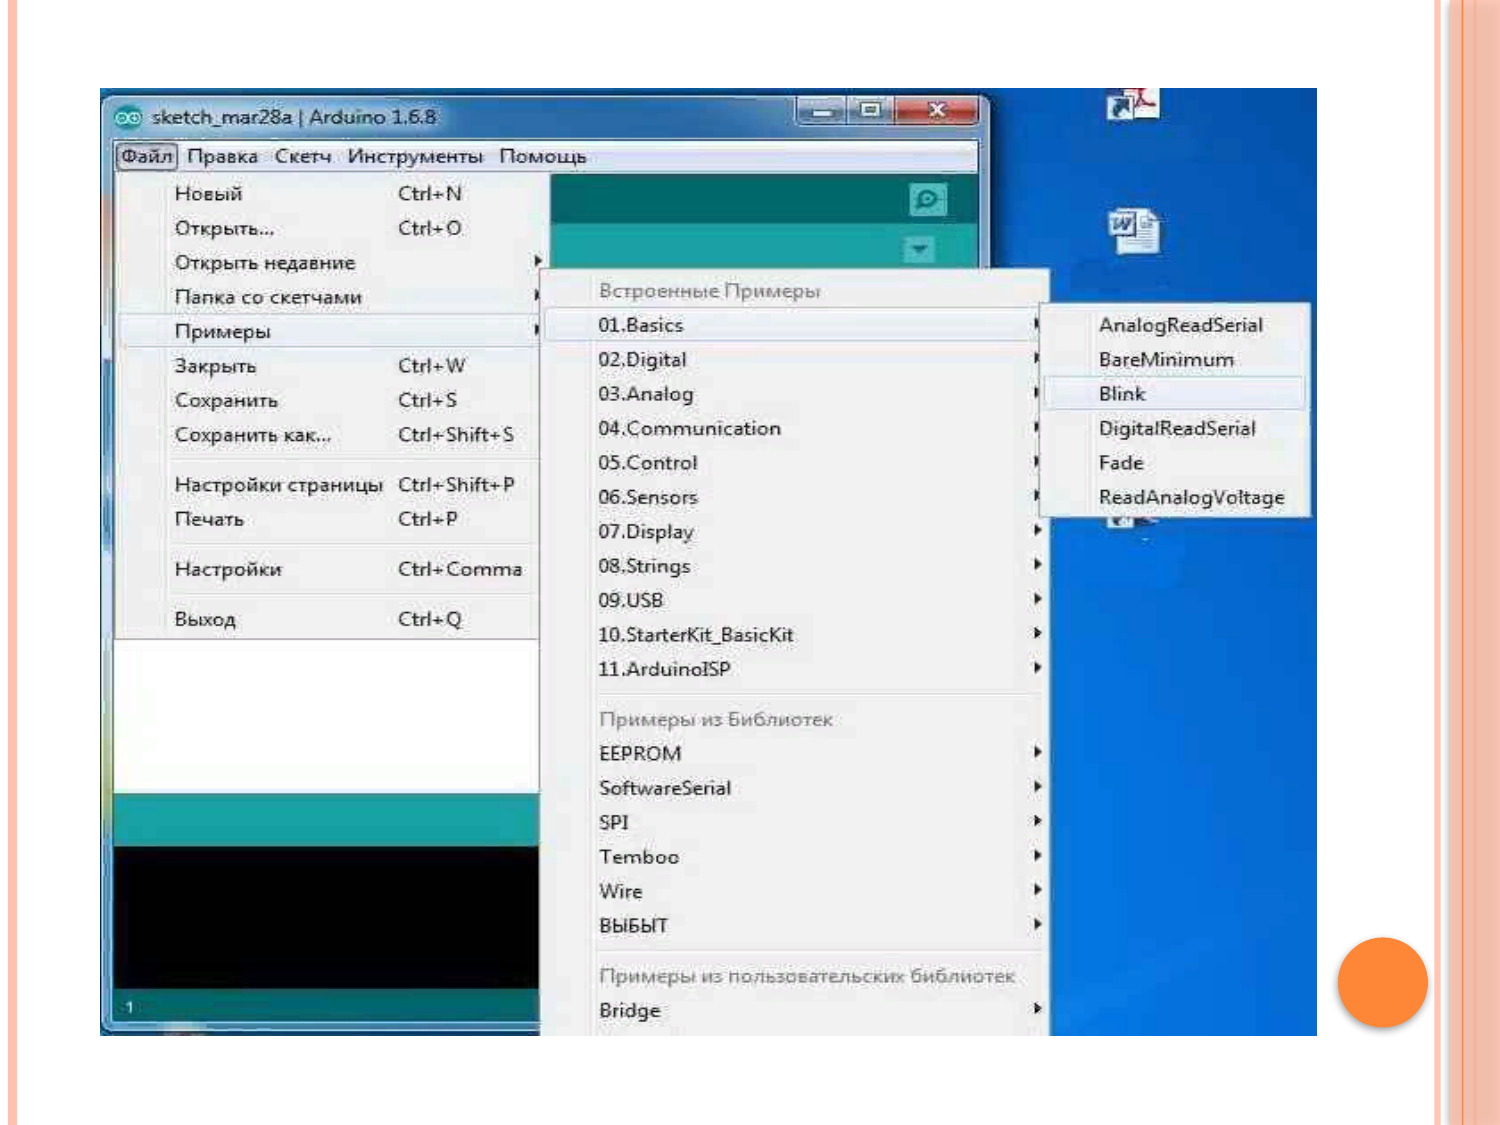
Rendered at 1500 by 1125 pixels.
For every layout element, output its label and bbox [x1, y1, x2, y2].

picture [99, 88, 1318, 1037]
